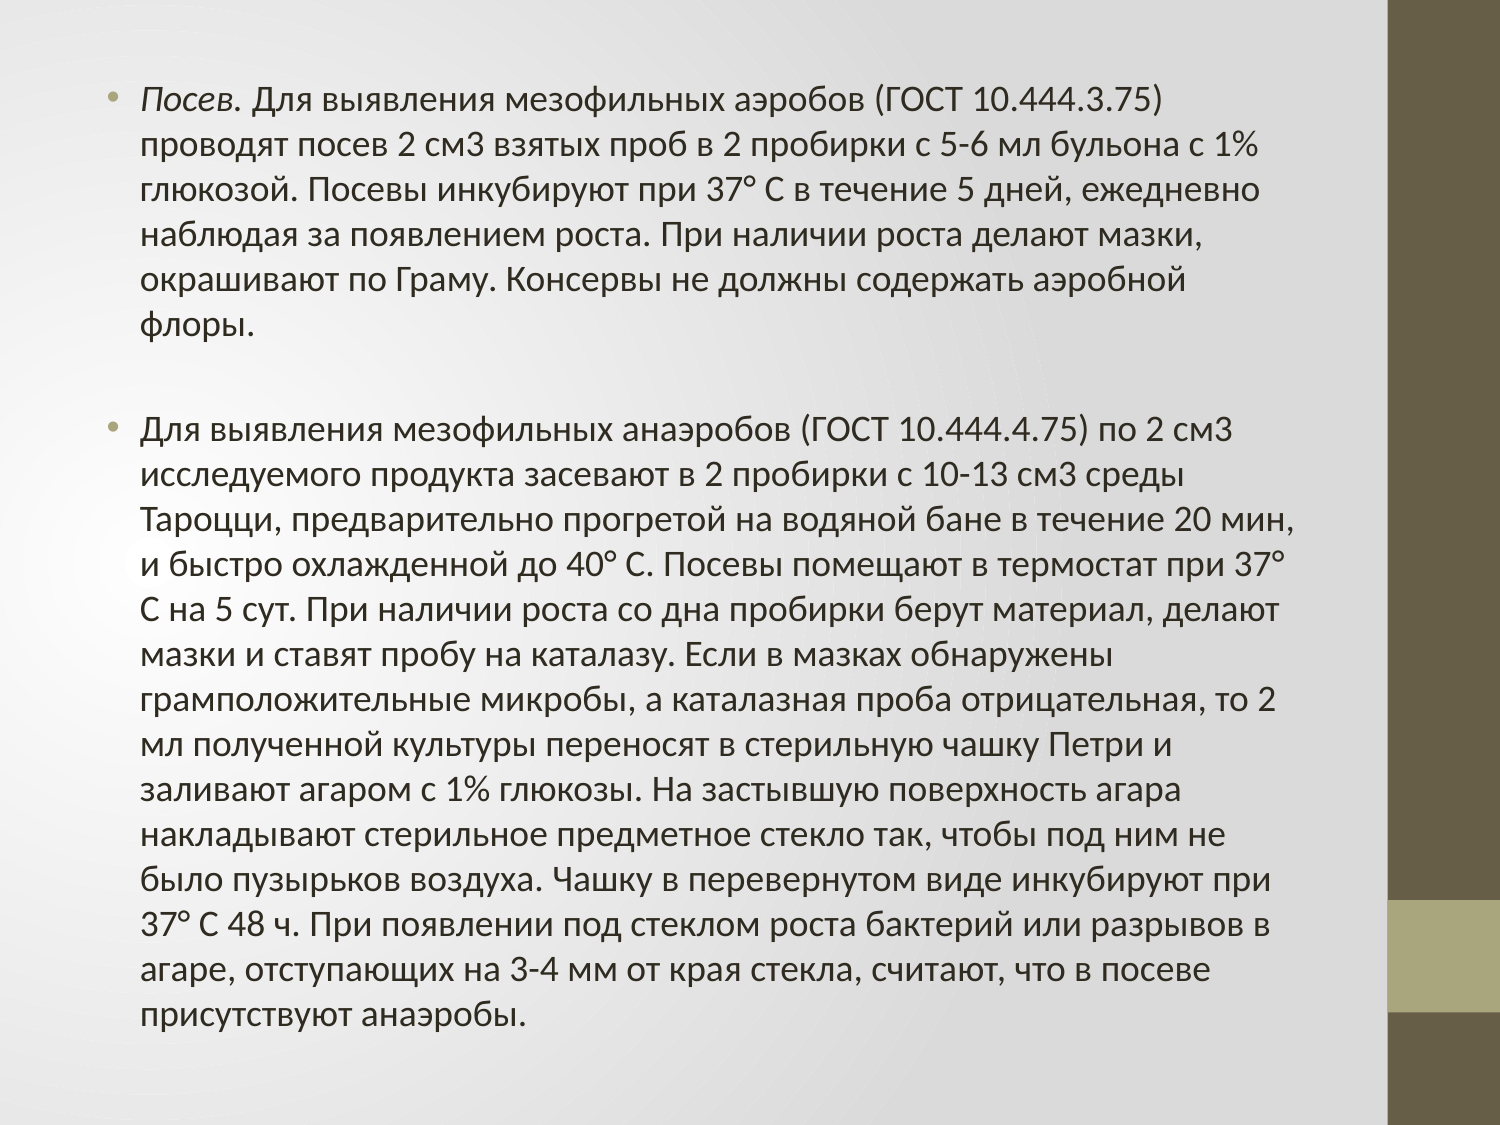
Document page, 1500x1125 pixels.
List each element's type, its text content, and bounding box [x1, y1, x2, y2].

list Посев. Для выявления мезофильных аэробов (ГОСТ 10.444.3.75) проводят посев 2 см3 взятых проб в 2 пробирки с 5-6 мл бульона с 1% глюкозой. Посевы инкубируют при 37° С в течение 5 дней, ежедневно наблюдая за появлением роста. При наличии роста делают мазки, окрашивают по Граму. Консервы не должны содержать аэробной флоры. Для выявления мезофильных анаэробов (ГОСТ 10.444.4.75) по 2 см3 исследуемого продукта засевают в 2 пробирки с 10-13 см3 среды Тароцци, предварительно прогретой на водяной бане в течение 20 мин, и быстро охлажденной до 40° С. Посевы помещают в термостат при 37° С на 5 сут. При наличии роста со дна пробирки берут материал, делают мазки и ставят пробу на каталазу. Если в мазках обнаружены грамположительные микробы, а каталазная проба отрицательная, то 2 мл полученной культуры переносят в стерильную чашку Петри и заливают агаром с 1% глюкозы. На застывшую поверхность агара накладывают стерильное предметное стекло так, чтобы под ним не было пузырьков воздуха. Чашку в перевернутом виде инкубируют при 37° С 48 ч. При появлении под стеклом роста бактерий или разрывов в агаре, отступающих на 3-4 мм от края стекла, считают, что в посеве присутствуют анаэробы. [75, 66, 1325, 1050]
